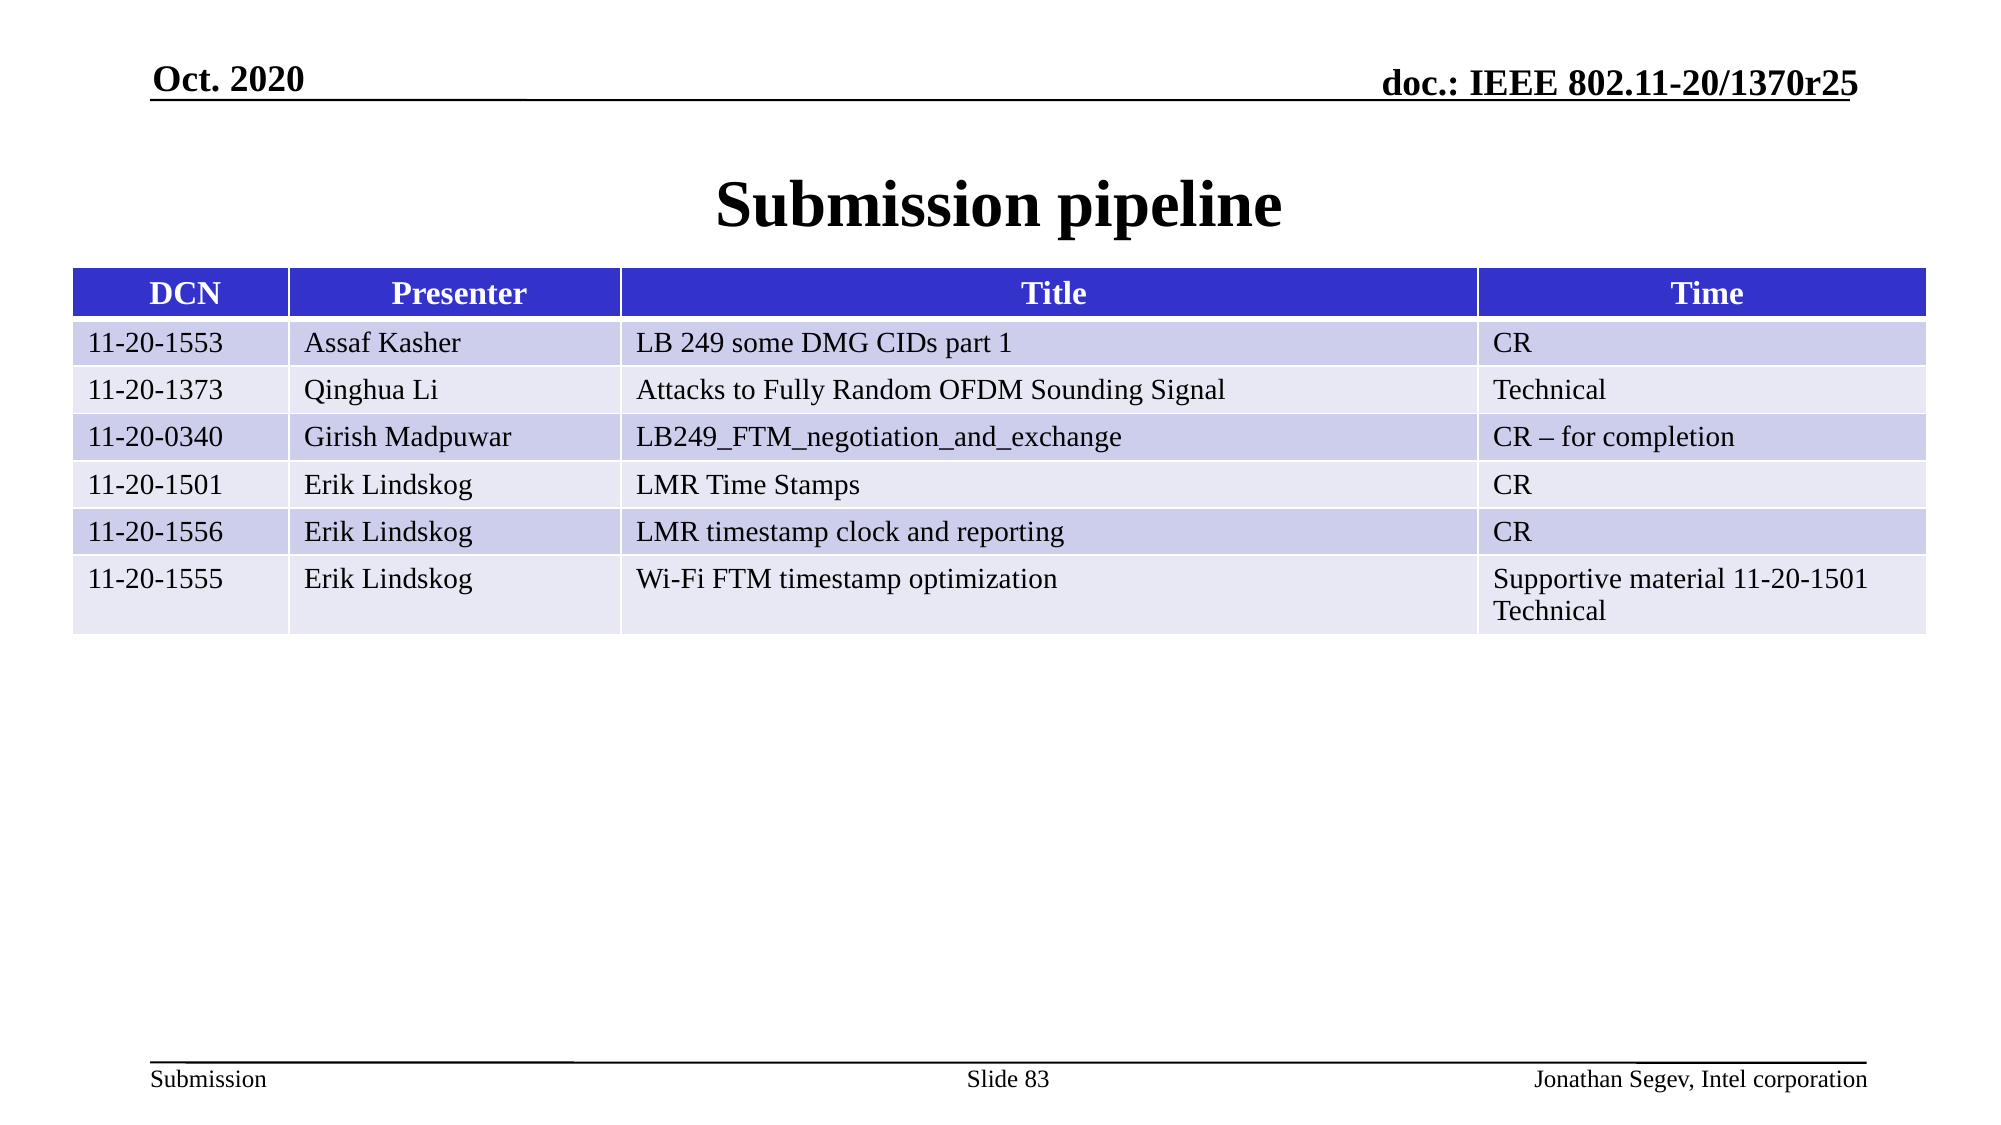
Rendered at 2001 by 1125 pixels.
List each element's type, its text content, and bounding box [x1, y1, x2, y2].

table_header Presenter [290, 268, 620, 316]
table_cell Girish Madpuwar [290, 414, 620, 460]
table_cell CR [1479, 462, 1926, 507]
table_cell Assaf Kasher [290, 322, 620, 365]
table_header Time [1479, 268, 1926, 316]
slide_number Slide 83 [950, 1061, 1067, 1123]
title Submission pipeline [149, 112, 1850, 266]
table_cell Wi-Fi FTM timestamp optimization [622, 556, 1477, 634]
table_cell 11-20-1501 [73, 462, 288, 507]
footer Jonathan Segev, Intel corporation [1171, 1061, 1869, 1093]
table_cell 11-20-0340 [73, 414, 288, 460]
table_cell 11-20-1373 [73, 367, 288, 413]
table_cell CR [1479, 509, 1926, 554]
table_cell Attacks to Fully Random OFDM Sounding Signal [622, 367, 1477, 413]
table_cell 11-20-1555 [73, 556, 288, 634]
table_cell Erik Lindskog [290, 556, 620, 634]
table_cell LMR Time Stamps [622, 462, 1477, 507]
table_cell Qinghua Li [290, 367, 620, 413]
table_header DCN [73, 268, 288, 316]
table_cell Erik Lindskog [290, 509, 620, 554]
table_cell CR – for completion [1479, 414, 1926, 460]
table_cell LB249_FTM_negotiation_and_exchange [622, 414, 1477, 460]
table_cell LMR timestamp clock and reporting [622, 509, 1477, 554]
table_cell Erik Lindskog [290, 462, 620, 507]
table_cell 11-20-1556 [73, 509, 288, 554]
table_cell Supportive material 11-20-1501 Technical [1479, 556, 1926, 634]
table_cell 11-20-1553 [73, 322, 288, 365]
table_cell LB 249 some DMG CIDs part 1 [622, 322, 1477, 365]
table_header Title [622, 268, 1477, 316]
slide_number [152, 54, 563, 100]
table_cell CR [1479, 322, 1926, 365]
table_cell Technical [1479, 367, 1926, 413]
